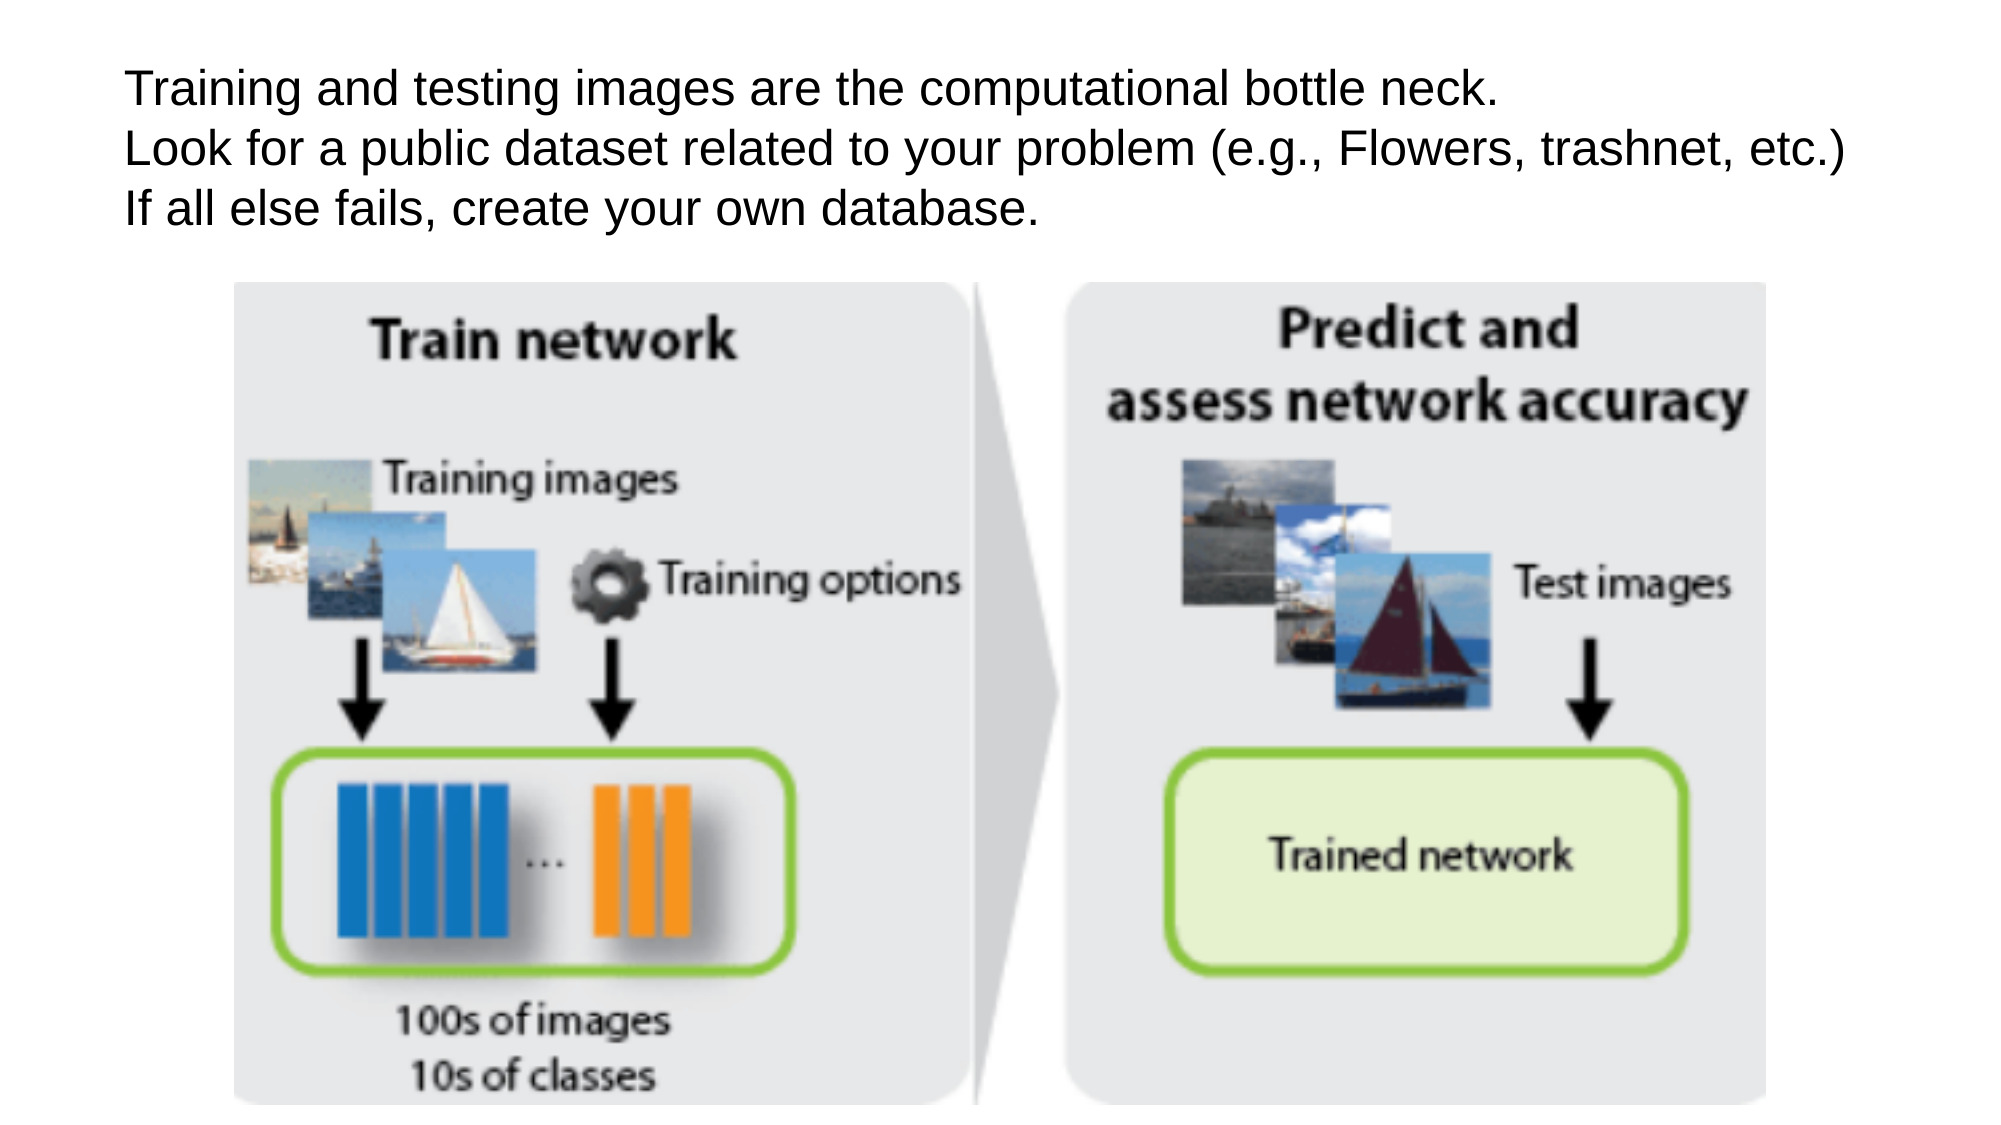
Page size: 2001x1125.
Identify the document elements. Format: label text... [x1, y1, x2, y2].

text_box Training and testing images are the computational bottle neck. Look for a public dataset related to your problem (e.g., Flowers, trashnet, etc.) If all else fails, create your own database. [109, 48, 1864, 244]
picture [234, 282, 1766, 1105]
